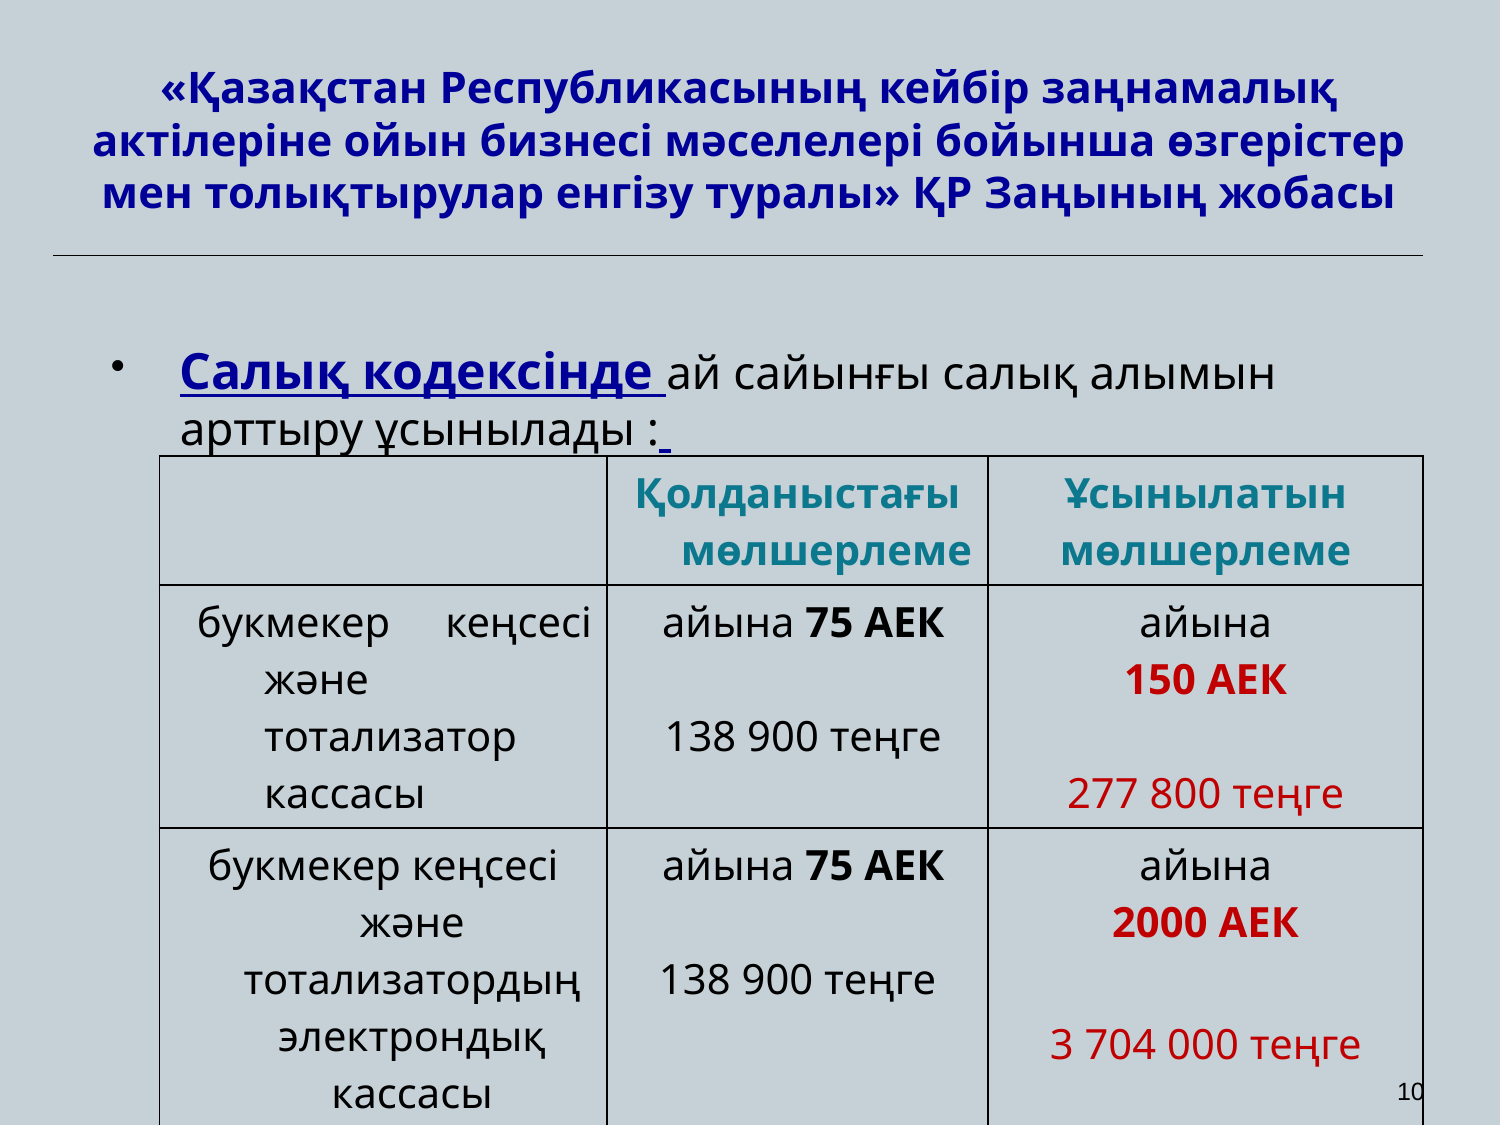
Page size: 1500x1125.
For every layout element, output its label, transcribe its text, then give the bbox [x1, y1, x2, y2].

table_header [160, 457, 606, 584]
table_header Қолданыстағы мөлшерлеме [608, 457, 987, 584]
table_cell айына 75 АЕК 138 900 теңге [608, 829, 987, 1125]
table_cell букмекер кеңсесі және тотализатордың электрондық кассасы [160, 829, 606, 1125]
table_cell айына 150 АЕК 277 800 теңге [989, 586, 1422, 827]
table_cell айына 2000 АЕК 3 704 000 теңге [989, 829, 1422, 1125]
table_cell букмекер кеңсесі және тотализатор кассасы [160, 586, 606, 827]
title «Қазақстан Республикасының кейбір заңнамалық актілеріне ойын бизнесі мәселелері бойынша өзгерістер мен толықтырулар енгізу туралы» ҚР Заңының жобасы [75, 45, 1425, 233]
table_header Ұсынылатын мөлшерлеме [989, 457, 1422, 584]
list Салық кодексінде ай сайынғы салық алымын арттыру ұсынылады : [74, 262, 1436, 1036]
table_cell айына 75 АЕК 138 900 теңге [608, 586, 987, 827]
